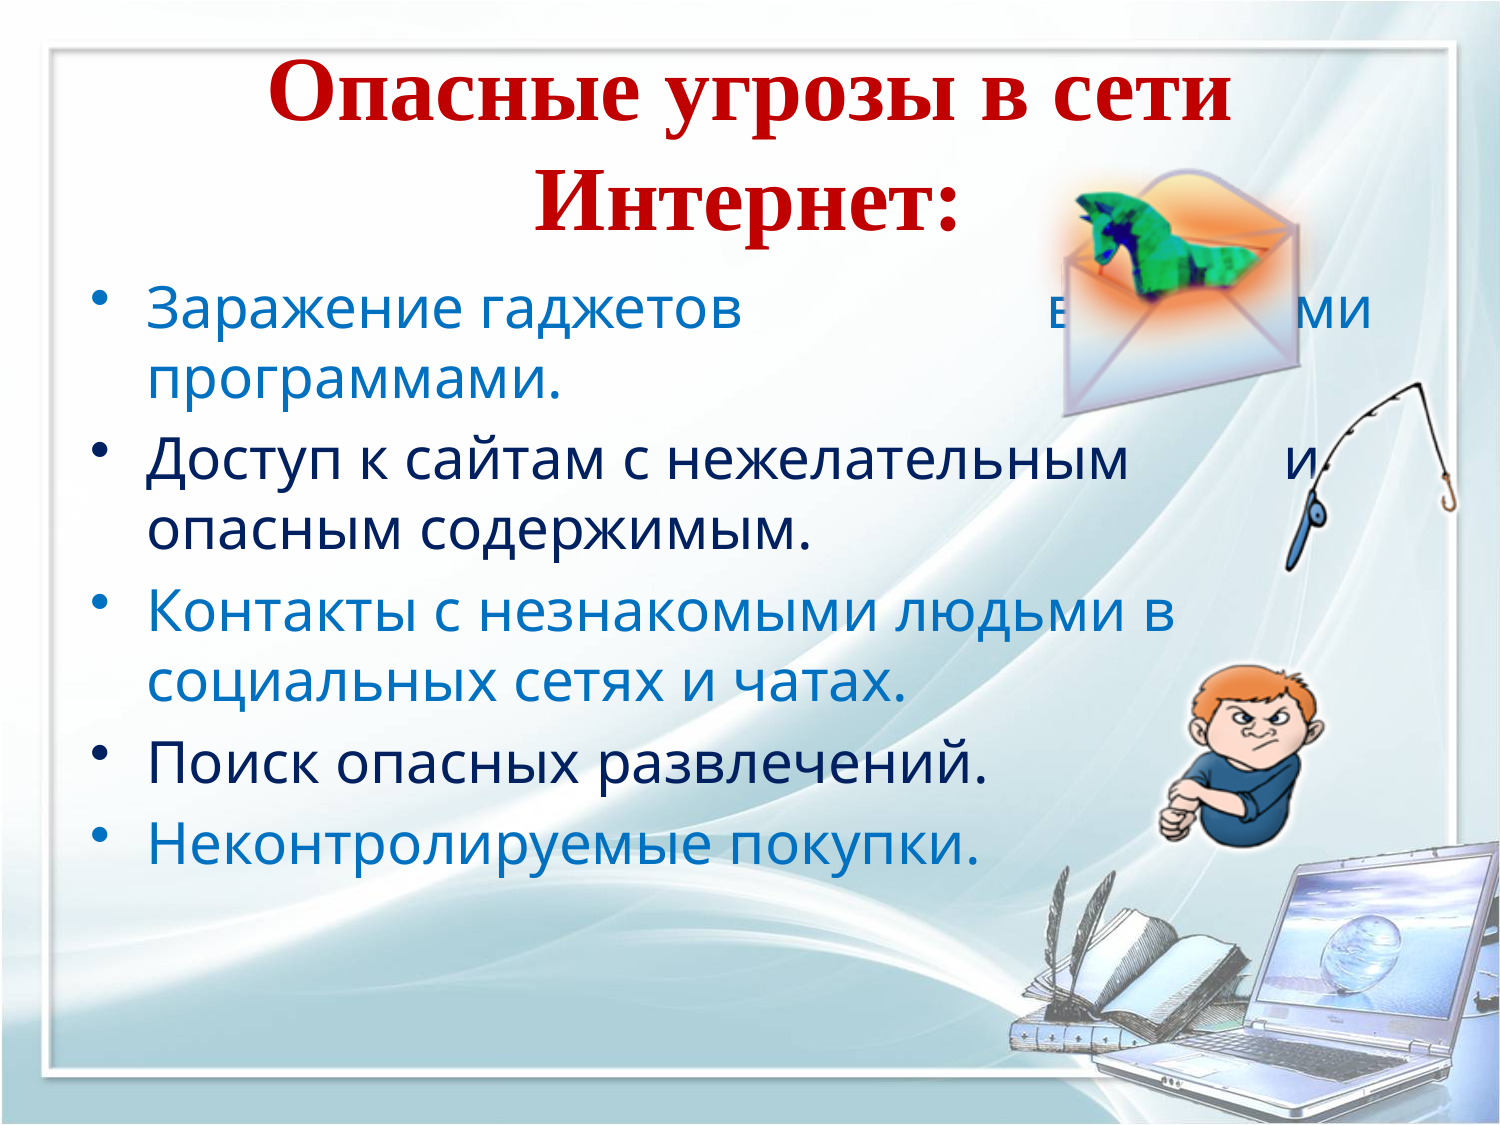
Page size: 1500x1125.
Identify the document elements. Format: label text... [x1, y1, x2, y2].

list Заражение гаджетов вирусными программами. Доступ к сайтам с нежелательным и опасным содержимым. Контакты с незнакомыми людьми в социальных сетях и чатах. Поиск опасных развлечений. Неконтролируемые покупки. [74, 262, 1426, 1055]
picture [0, 0, 1500, 1125]
title Опасные угрозы в сети Интернет: [74, 44, 1426, 233]
